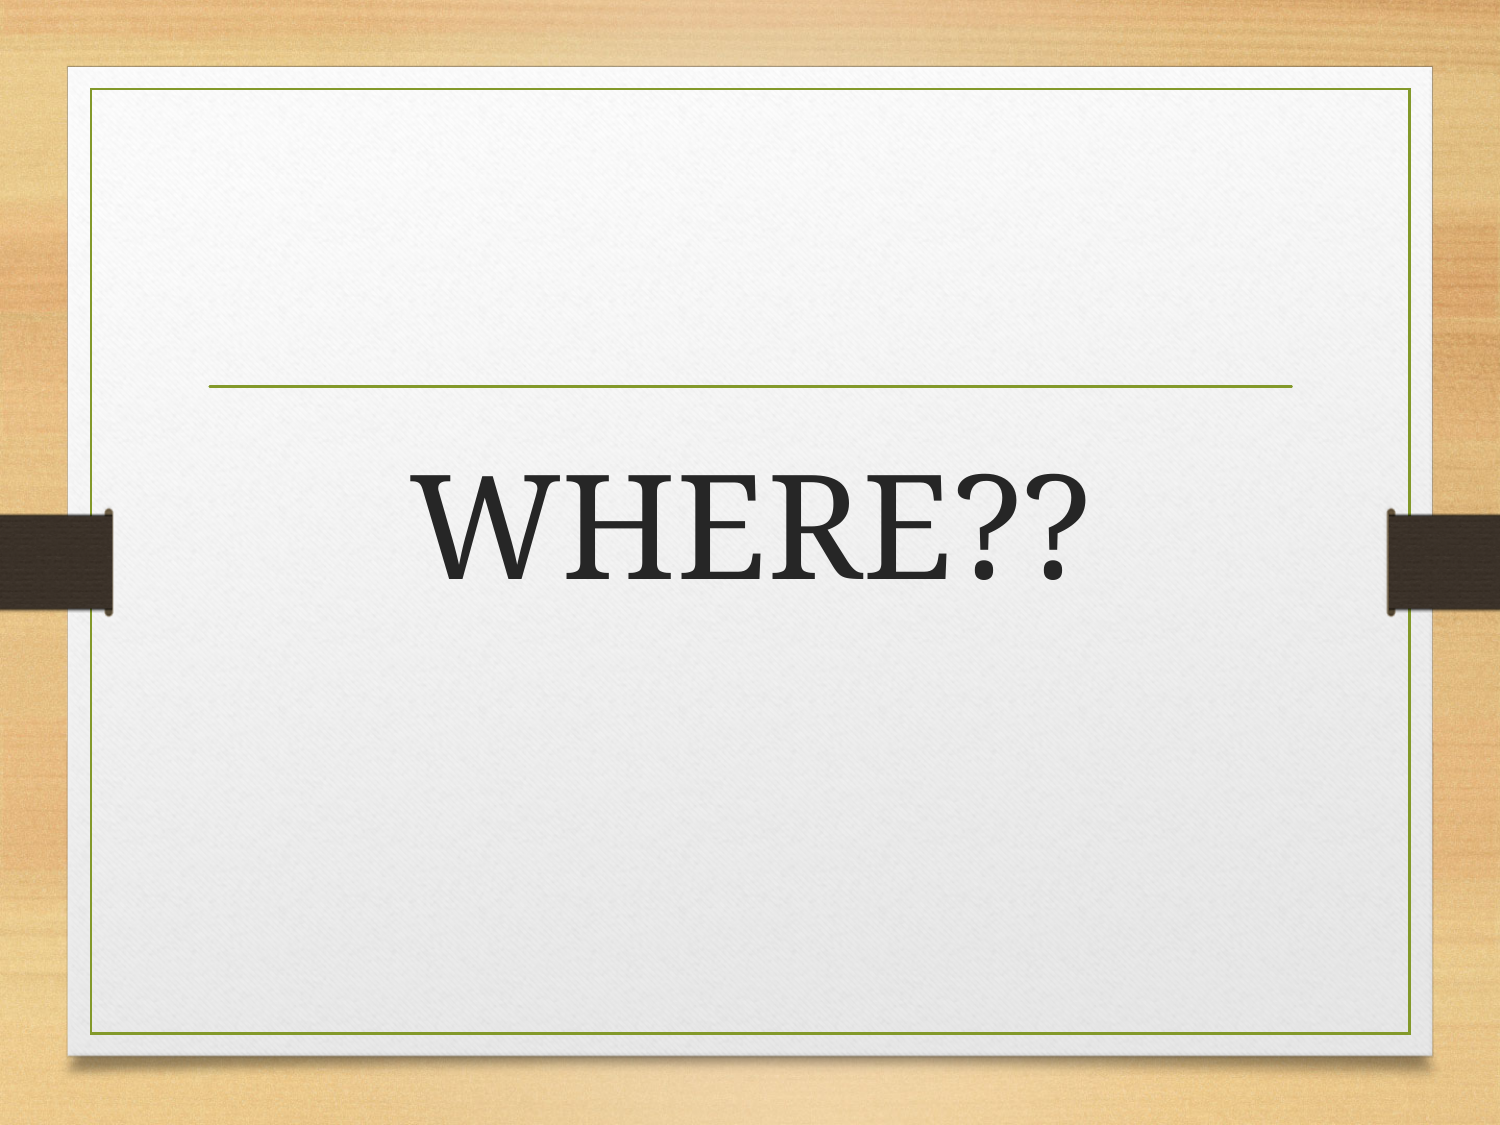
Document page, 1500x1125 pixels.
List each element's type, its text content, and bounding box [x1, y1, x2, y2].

title WHERE?? [193, 416, 1309, 631]
picture [0, 0, 1500, 1125]
